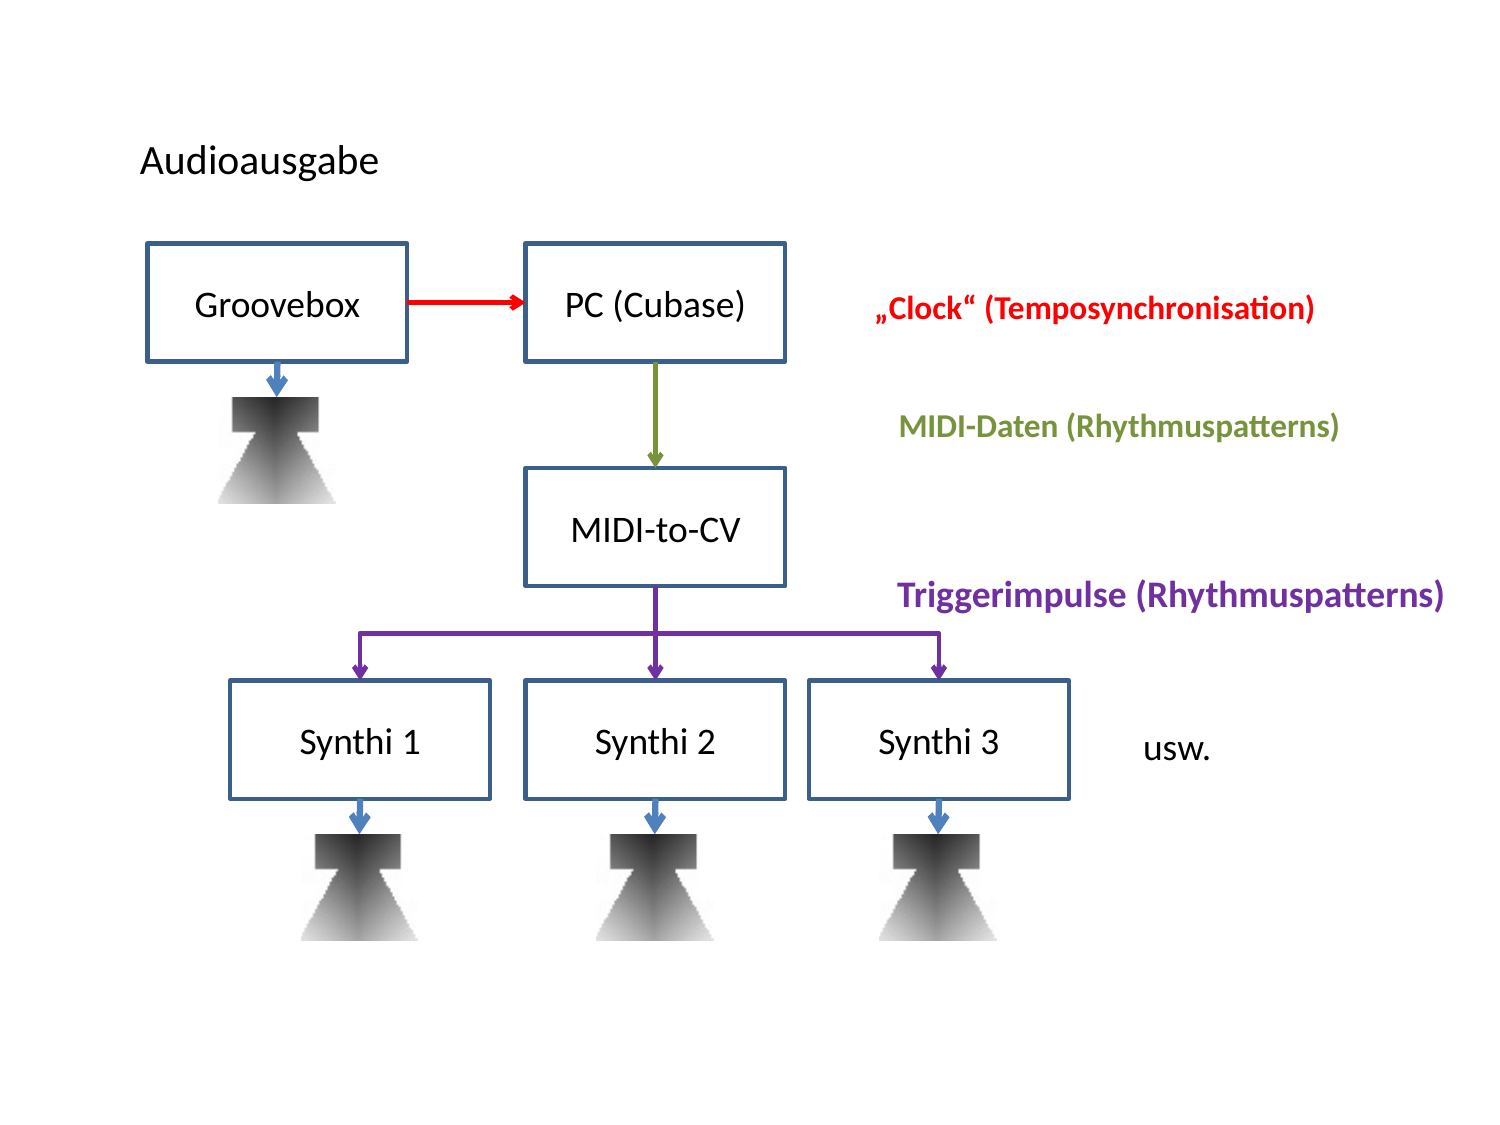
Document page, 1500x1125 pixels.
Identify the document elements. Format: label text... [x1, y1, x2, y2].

picture [879, 833, 997, 941]
picture [218, 396, 336, 504]
text_box Synthi 1 [228, 678, 492, 801]
text_box Triggerimpulse (Rhythmuspatterns) [882, 562, 1461, 623]
text_box MIDI-Daten (Rhythmuspatterns) [883, 397, 1356, 452]
picture [300, 833, 418, 941]
text_box MIDI-to-CV [523, 466, 787, 588]
text_box Synthi 3 [807, 678, 1071, 801]
text_box PC (Cubase) [523, 241, 787, 364]
text_box „Clock“ (Temposynchronisation) [859, 278, 1331, 334]
text_box Synthi 2 [523, 678, 787, 801]
text_box usw. [1128, 715, 1227, 776]
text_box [749, 491, 845, 776]
text_box Audioausgabe [125, 125, 395, 191]
picture [596, 833, 714, 941]
text_box Groovebox [145, 241, 409, 364]
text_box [460, 485, 556, 782]
